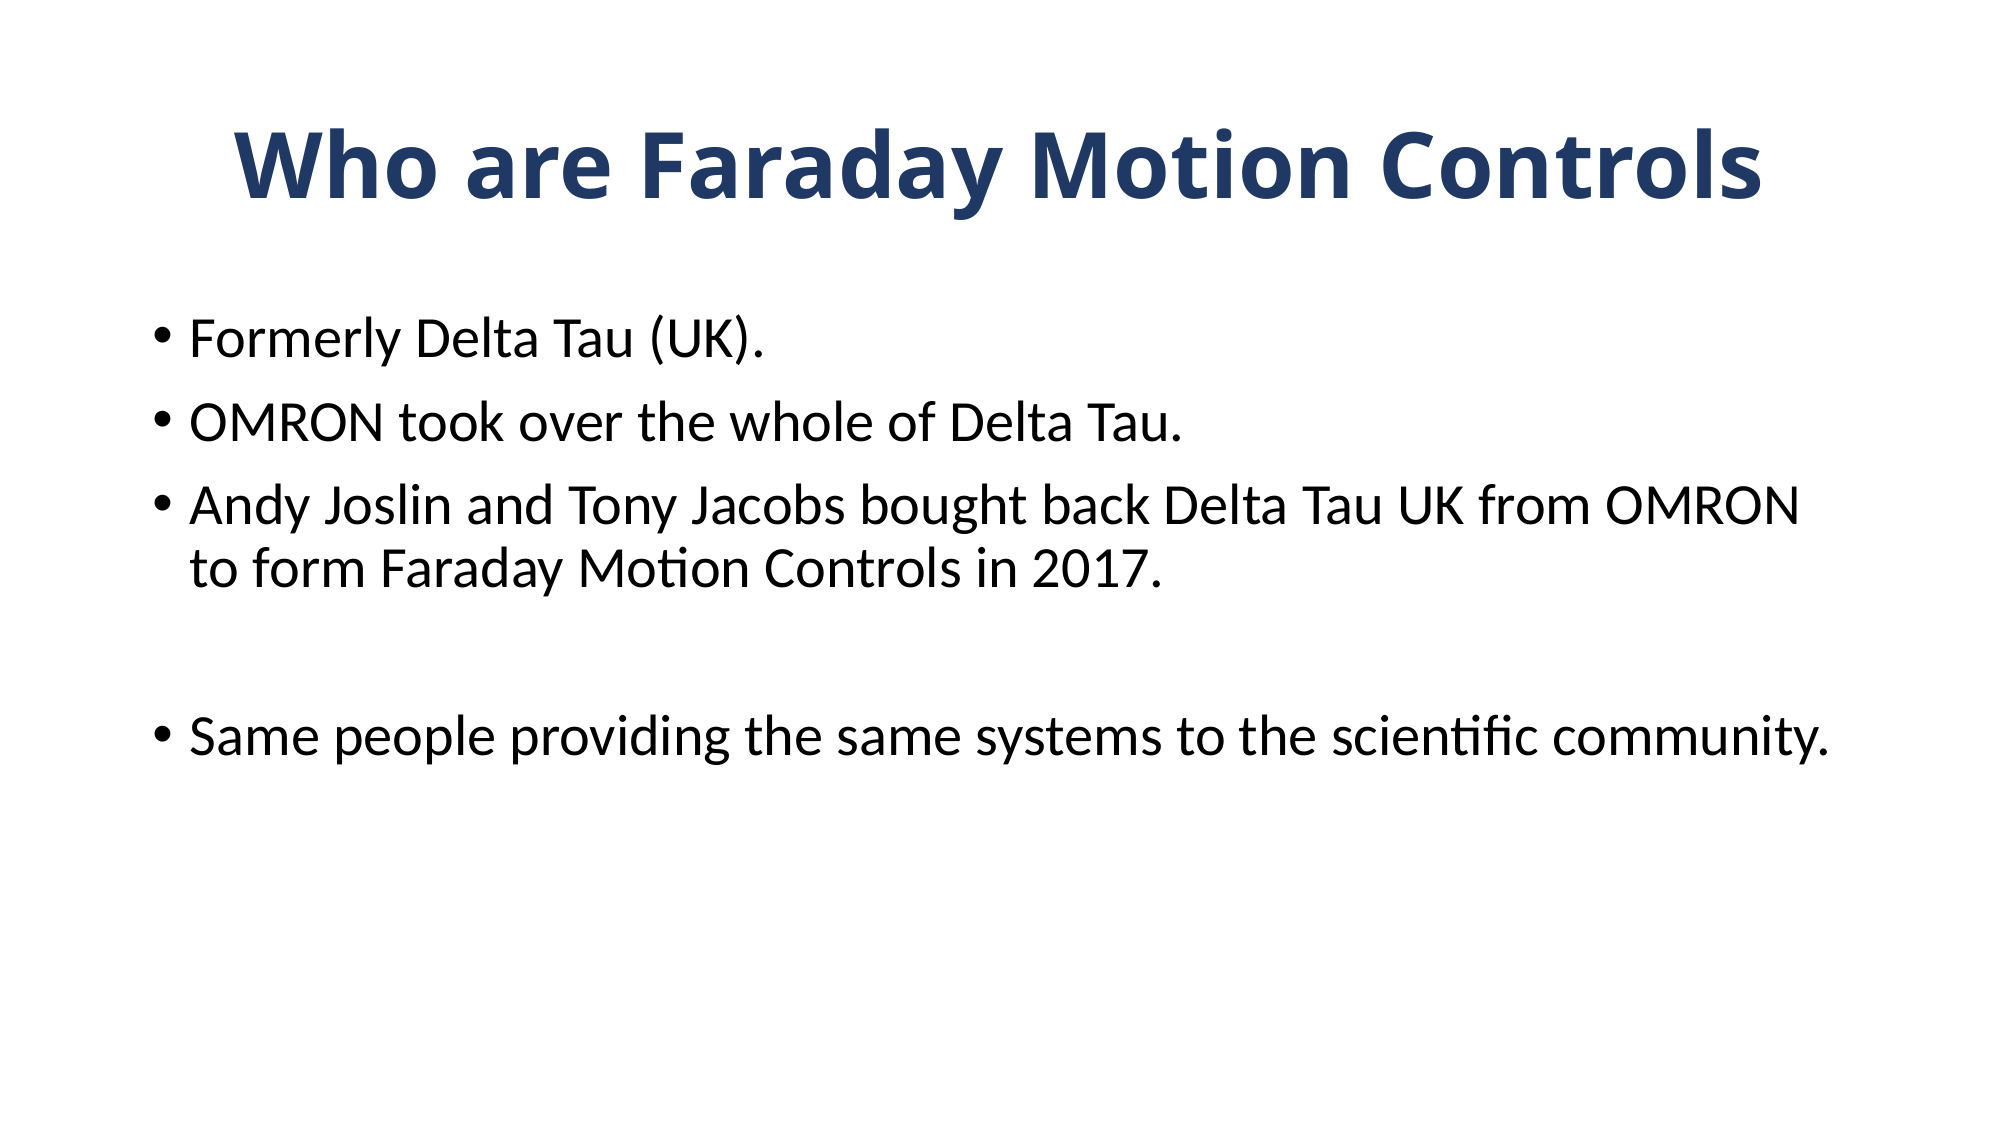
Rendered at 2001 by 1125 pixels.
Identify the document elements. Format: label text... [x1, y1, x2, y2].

title Who are Faraday Motion Controls [137, 59, 1863, 278]
list Formerly Delta Tau (UK). OMRON took over the whole of Delta Tau. Andy Joslin and Tony Jacobs bought back Delta Tau UK from OMRON to form Faraday Motion Controls in 2017. Same people providing the same systems to the scientific community. [137, 299, 1863, 1014]
